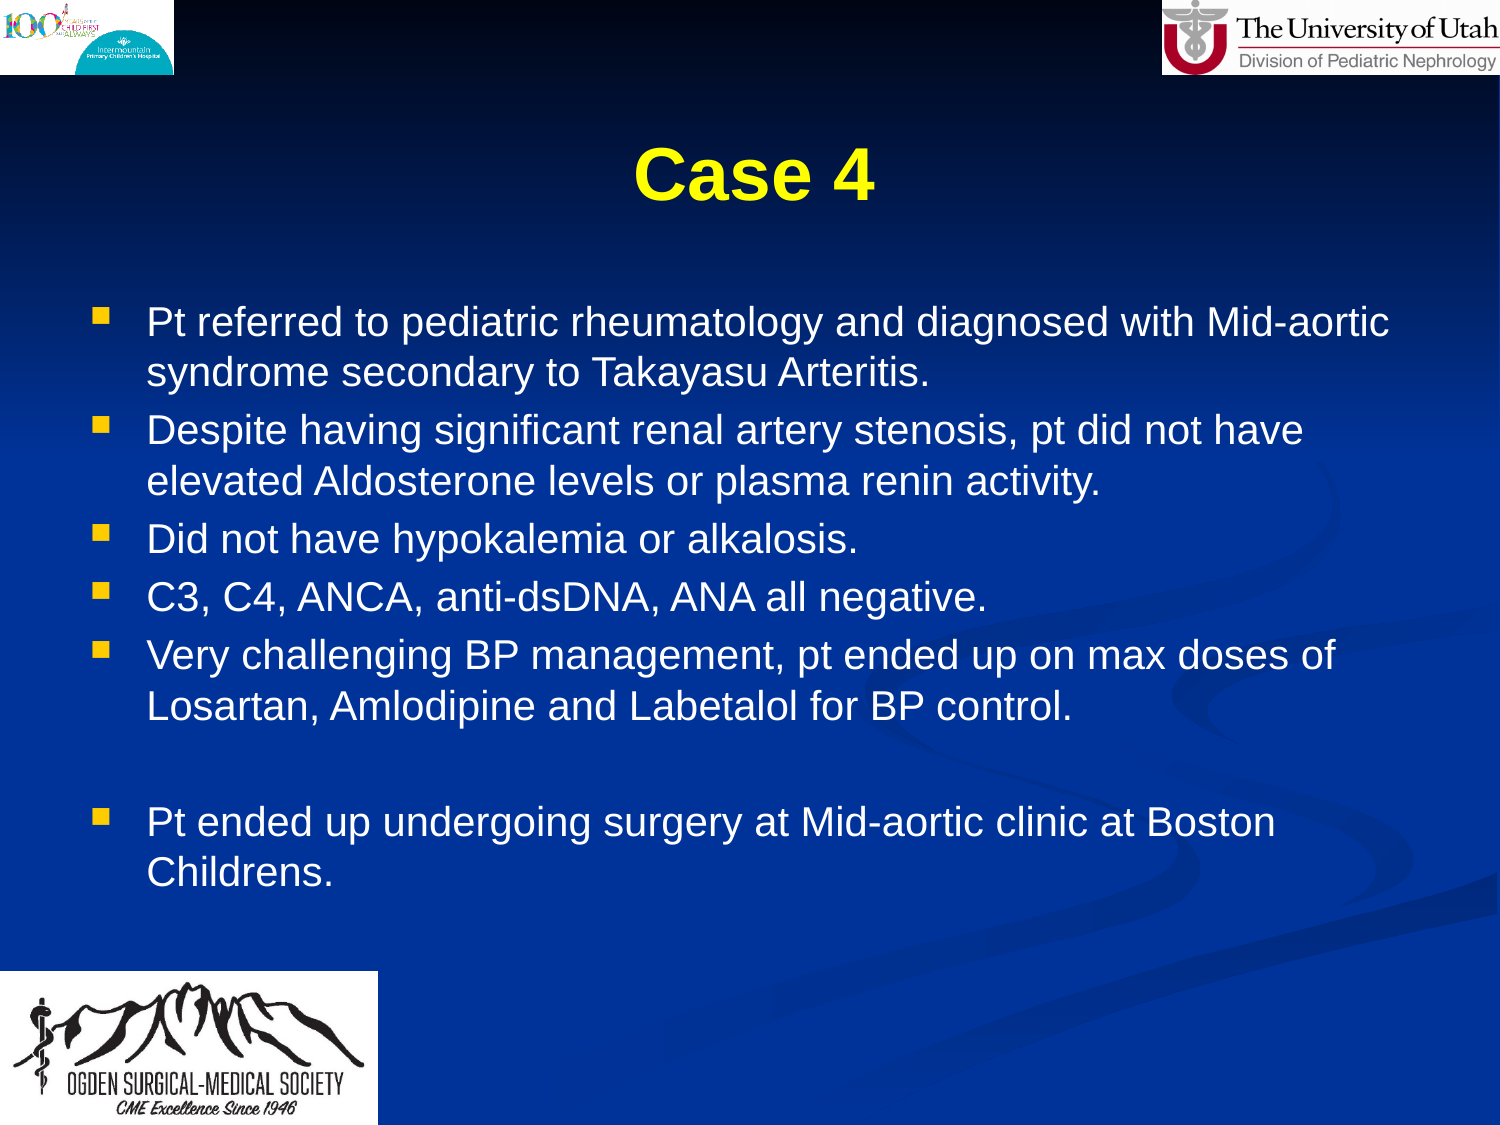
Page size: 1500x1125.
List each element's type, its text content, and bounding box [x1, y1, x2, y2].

picture [0, 971, 378, 1125]
picture [0, 0, 175, 75]
list Pt referred to pediatric rheumatology and diagnosed with Mid-aortic syndrome secondary to Takayasu Arteritis. Despite having significant renal artery stenosis, pt did not have elevated Aldosterone levels or plasma renin activity. Did not have hypokalemia or alkalosis. C3, C4, ANCA, anti-dsDNA, ANA all negative. Very challenging BP management, pt ended up on max doses of Losartan, Amlodipine and Labetalol for BP control. Pt ended up undergoing surgery at Mid-aortic clinic at Boston Childrens. [74, 287, 1426, 956]
picture [1162, 0, 1500, 75]
title Case 4 [79, 76, 1430, 265]
